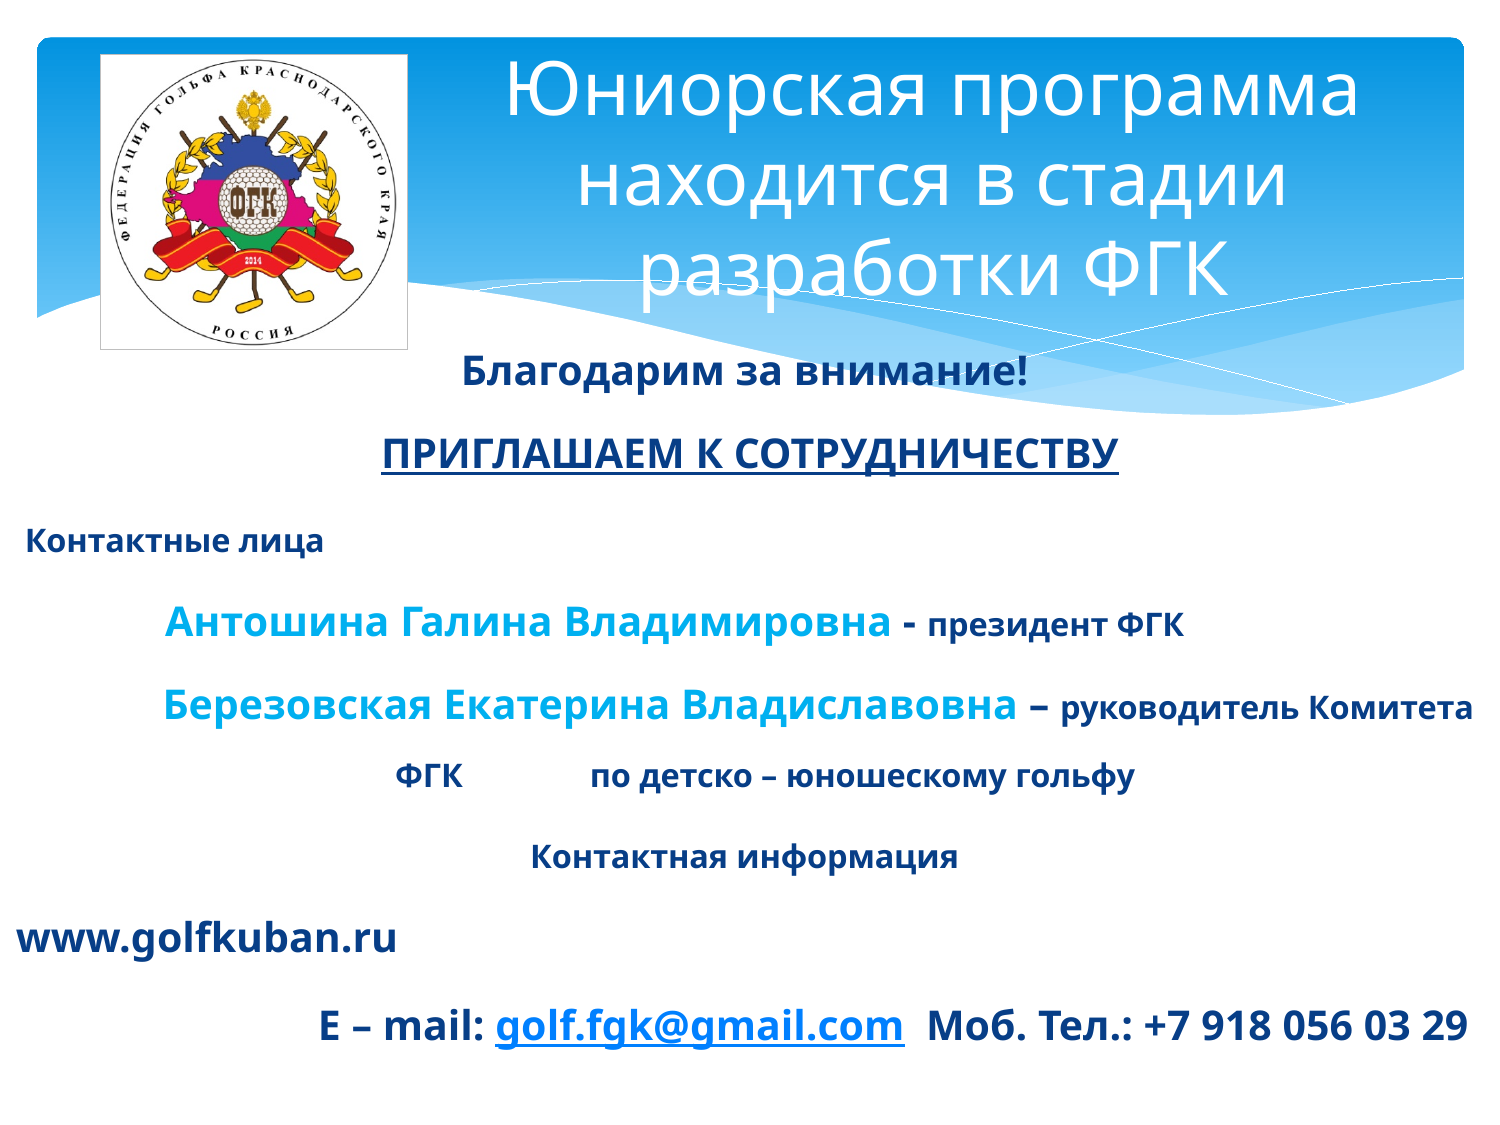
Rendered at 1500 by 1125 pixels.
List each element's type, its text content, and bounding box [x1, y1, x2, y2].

picture [540, 61, 567, 66]
list Благодарим за внимание! ПРИГЛАШАЕМ К СОТРУДНИЧЕСТВУ Контактные лица Антошина Галина Владимировна - президент ФГК Березовская Екатерина Владиславовна – руководитель Комитета ФГК по детско – юношескому гольфу Контактная информация www.golfkuban.ru E – mail: golf.fgk@gmail.com Моб. Тел.: +7 918 056 03 29 [0, 302, 1500, 1125]
picture [100, 55, 408, 351]
title Юниорская программа находится в стадии разработки ФГК [419, 66, 1447, 375]
